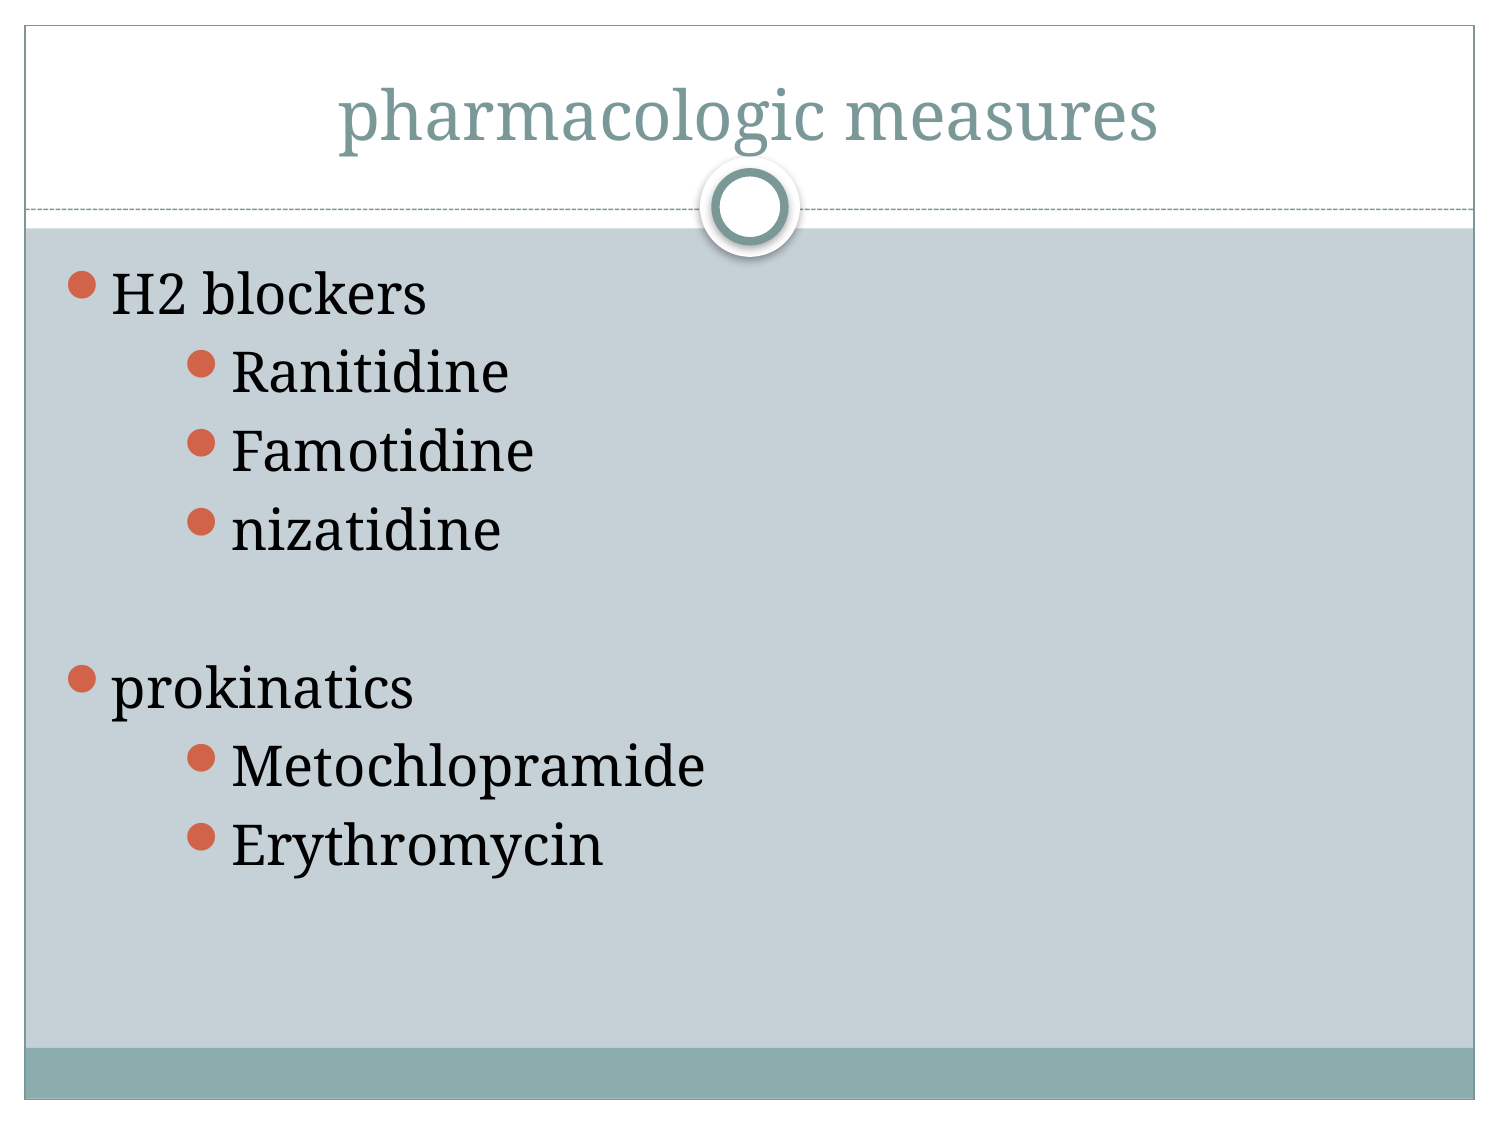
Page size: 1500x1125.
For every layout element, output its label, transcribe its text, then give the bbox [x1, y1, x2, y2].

title pharmacologic measures [49, 37, 1450, 162]
list H2 blockers Ranitidine Famotidine nizatidine prokinatics Metochlopramide Erythromycin [49, 250, 1445, 1001]
